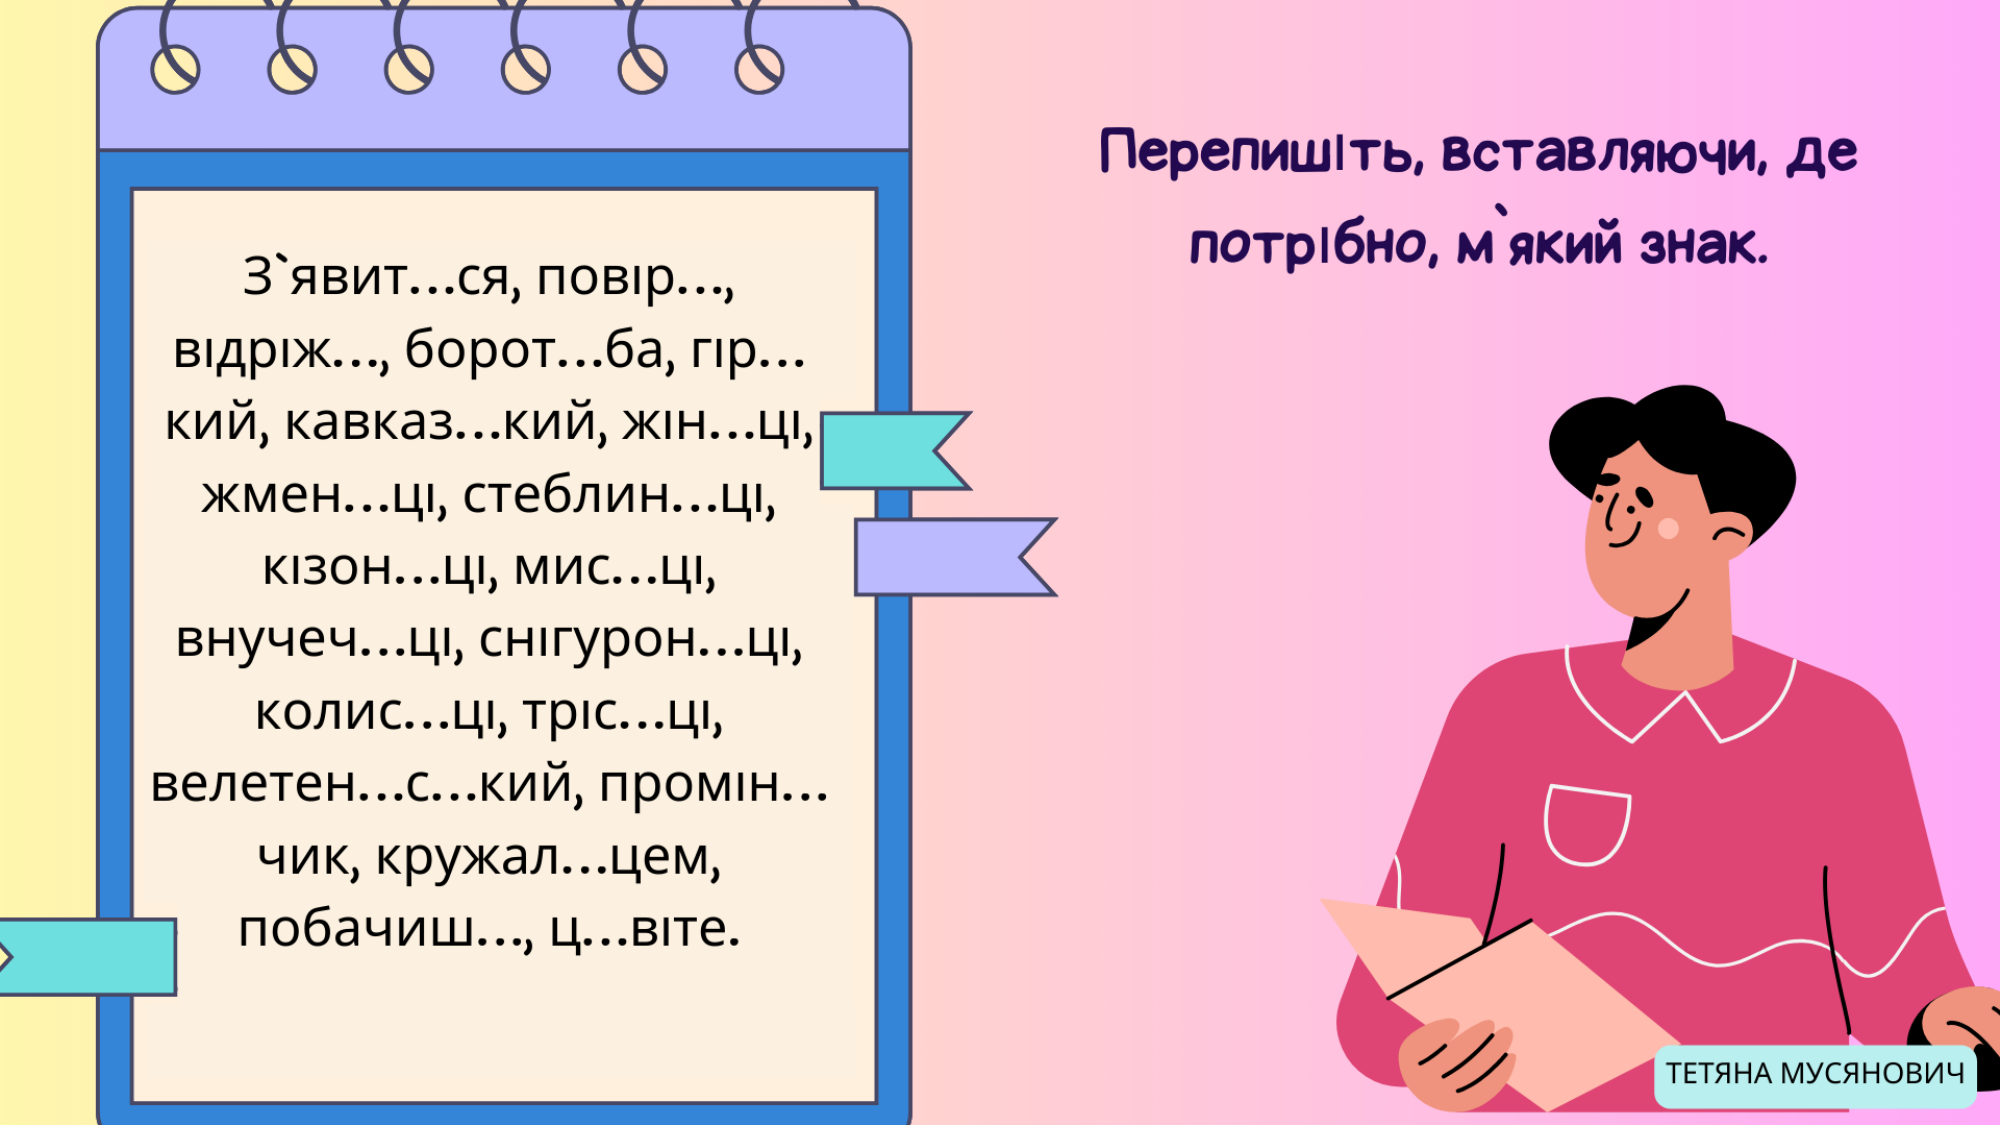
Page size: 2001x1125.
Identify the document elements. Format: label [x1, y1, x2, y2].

list [0, 0, 2000, 1125]
